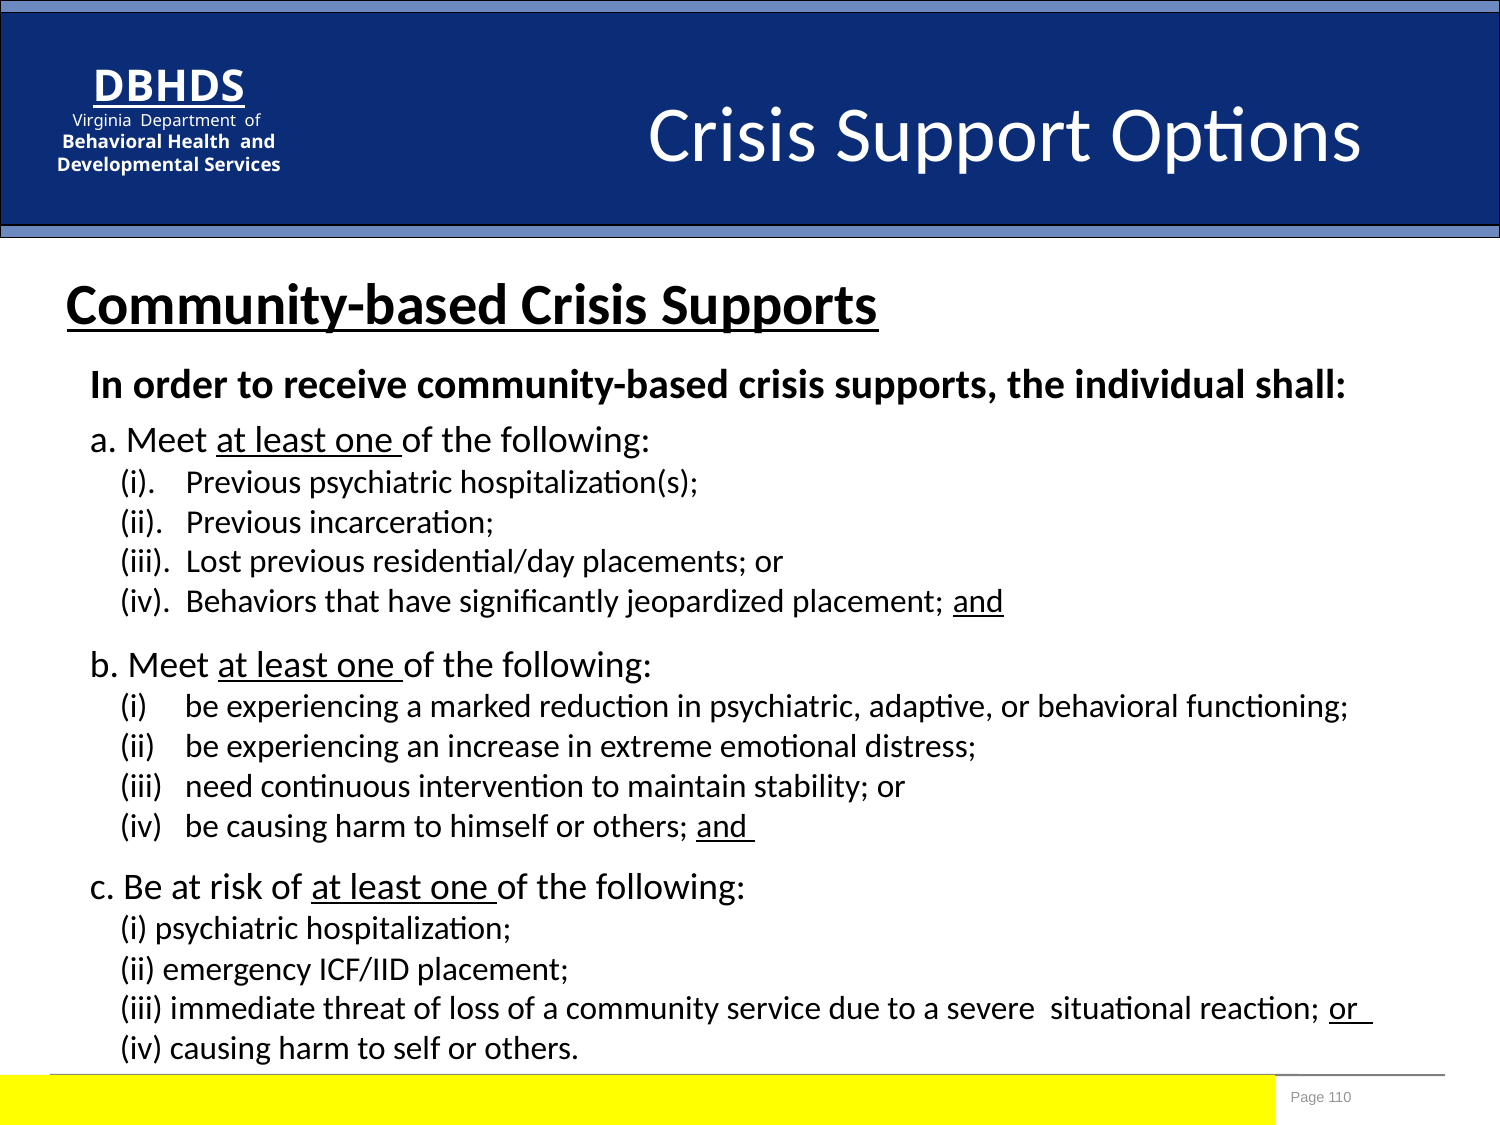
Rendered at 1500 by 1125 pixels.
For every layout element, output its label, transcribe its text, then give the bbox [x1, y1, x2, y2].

text_box Crisis Support Options [633, 75, 1379, 185]
text_box In order to receive community-based crisis supports, the individual shall: a. Meet at least one of the following: (i). Previous psychiatric hospitalization(s); (ii). Previous incarceration; (iii). Lost previous residential/day placements; or (iv). Behaviors that have significantly jeopardized placement; and b. Meet at least one of the following: (i) be experiencing a marked reduction in psychiatric, adaptive, or behavioral functioning; (ii) be experiencing an increase in extreme emotional distress; (iii) need continuous intervention to maintain stability; or (iv) be causing harm to himself or others; and c. Be at risk of at least one of the following: (i) psychiatric hospitalization; (ii) emergency ICF/IID placement; (iii) immediate threat of loss of a community service due to a severe situational reaction; or (iv) causing harm to self or others. [74, 349, 1413, 1074]
text_box [0, 1074, 1275, 1125]
text_box Community-based Crisis Supports [52, 259, 1275, 344]
